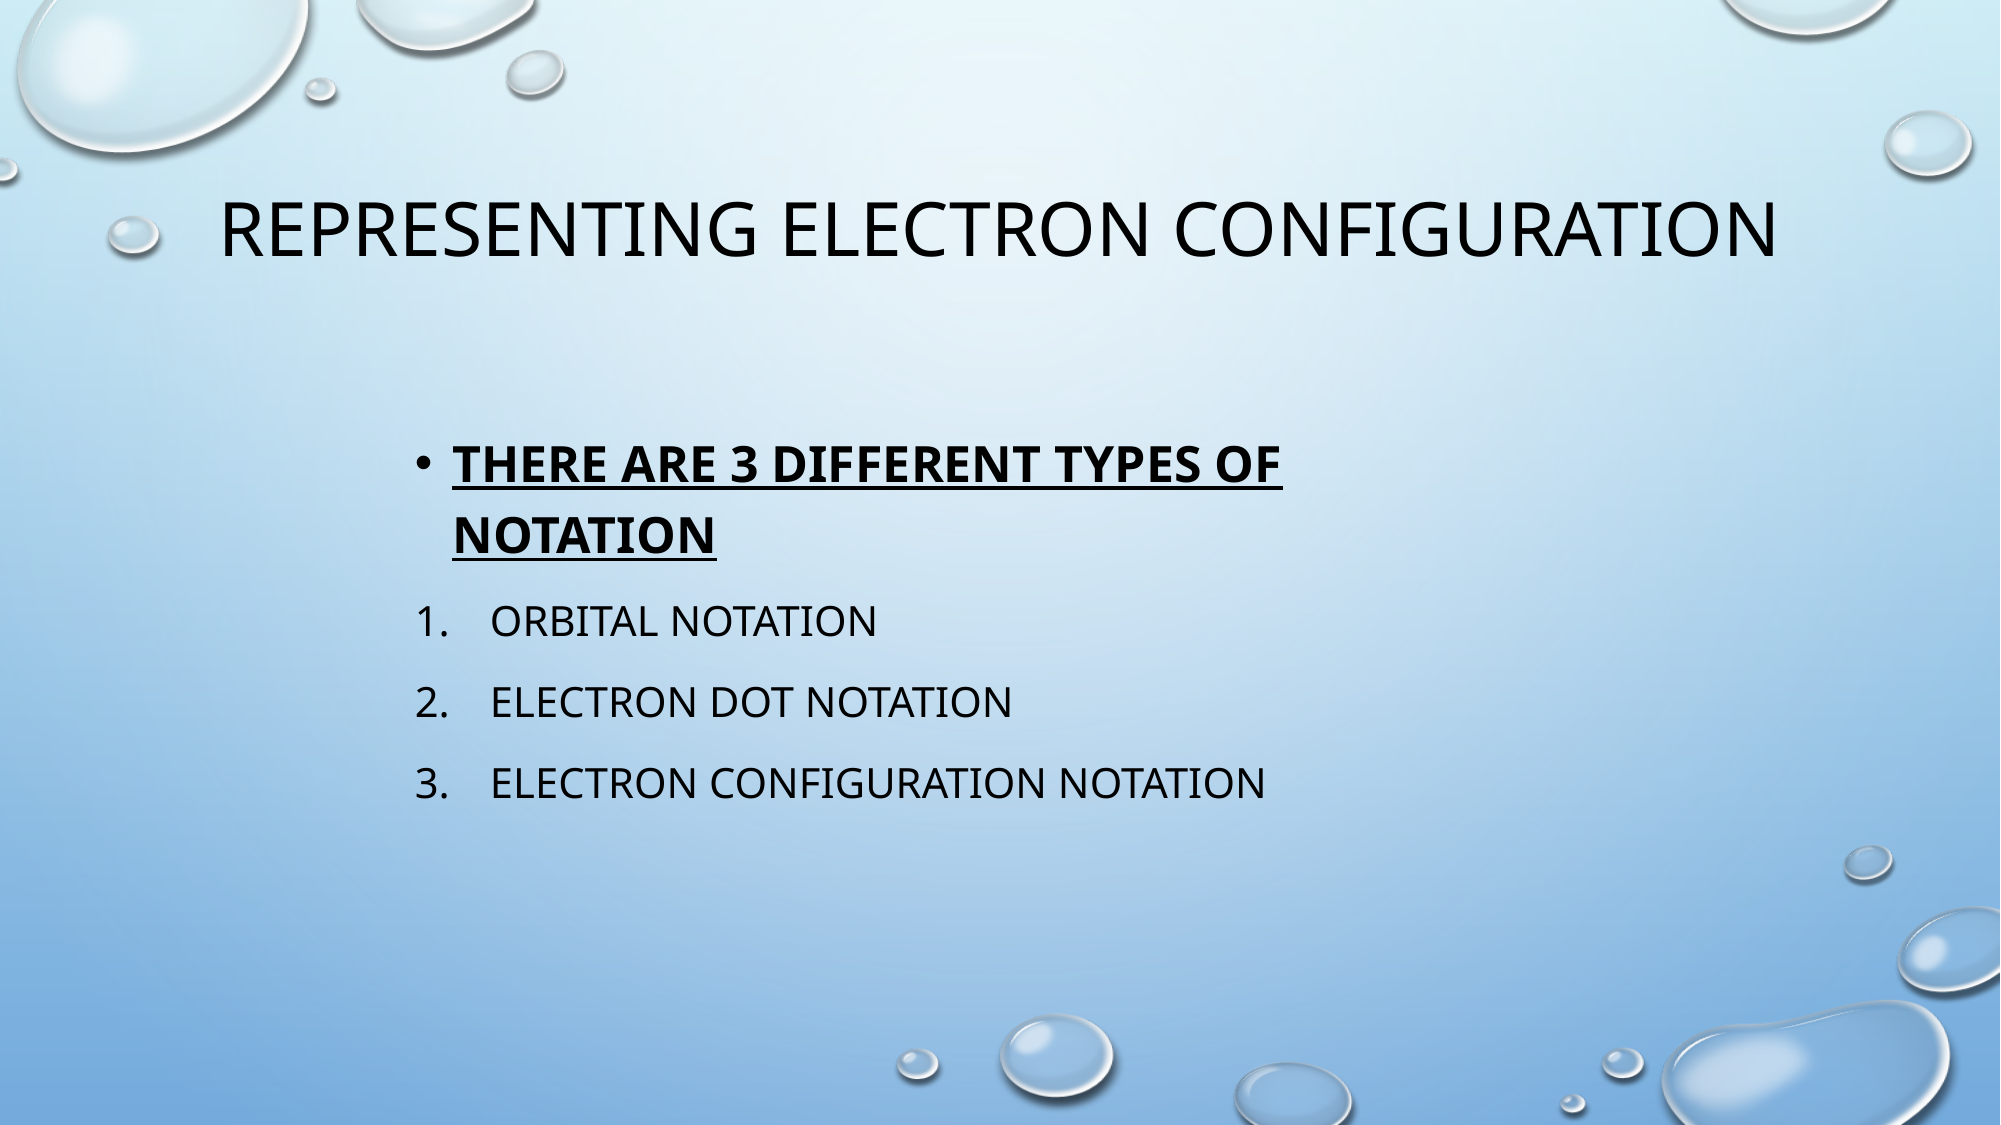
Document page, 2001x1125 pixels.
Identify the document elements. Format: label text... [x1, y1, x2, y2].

picture [0, 0, 2000, 1125]
list There are 3 different types of notation Orbital notation Electron dot notation Electron configuration notation [399, 412, 1539, 975]
title Representing electron configuration [149, 101, 1851, 364]
